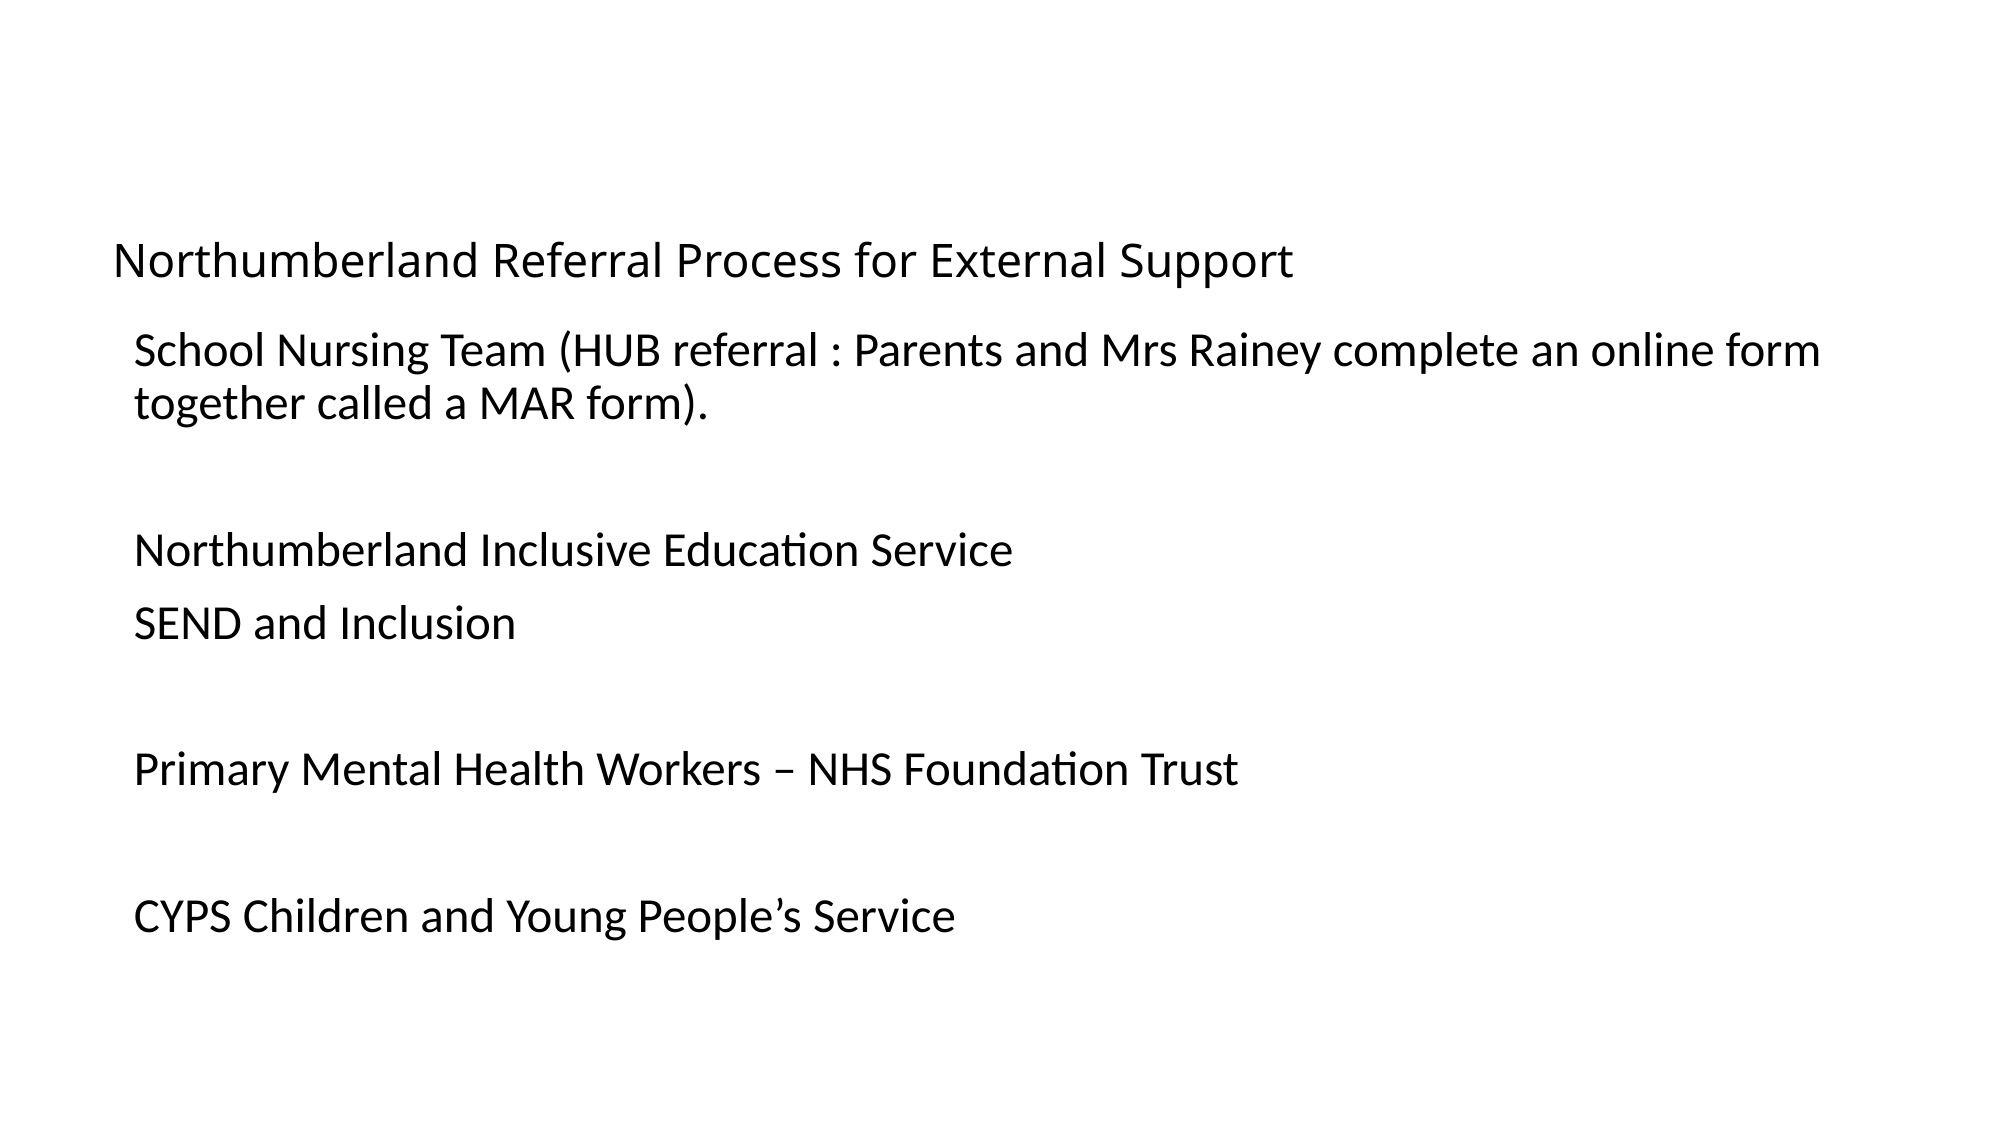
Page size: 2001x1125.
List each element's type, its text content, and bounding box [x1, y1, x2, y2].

list School Nursing Team (HUB referral : Parents and Mrs Rainey complete an online form together called a MAR form). Northumberland Inclusive Education Service SEND and Inclusion Primary Mental Health Workers – NHS Foundation Trust CYPS Children and Young People’s Service [118, 316, 1844, 955]
title Northumberland Referral Process for External Support [97, 129, 1823, 296]
